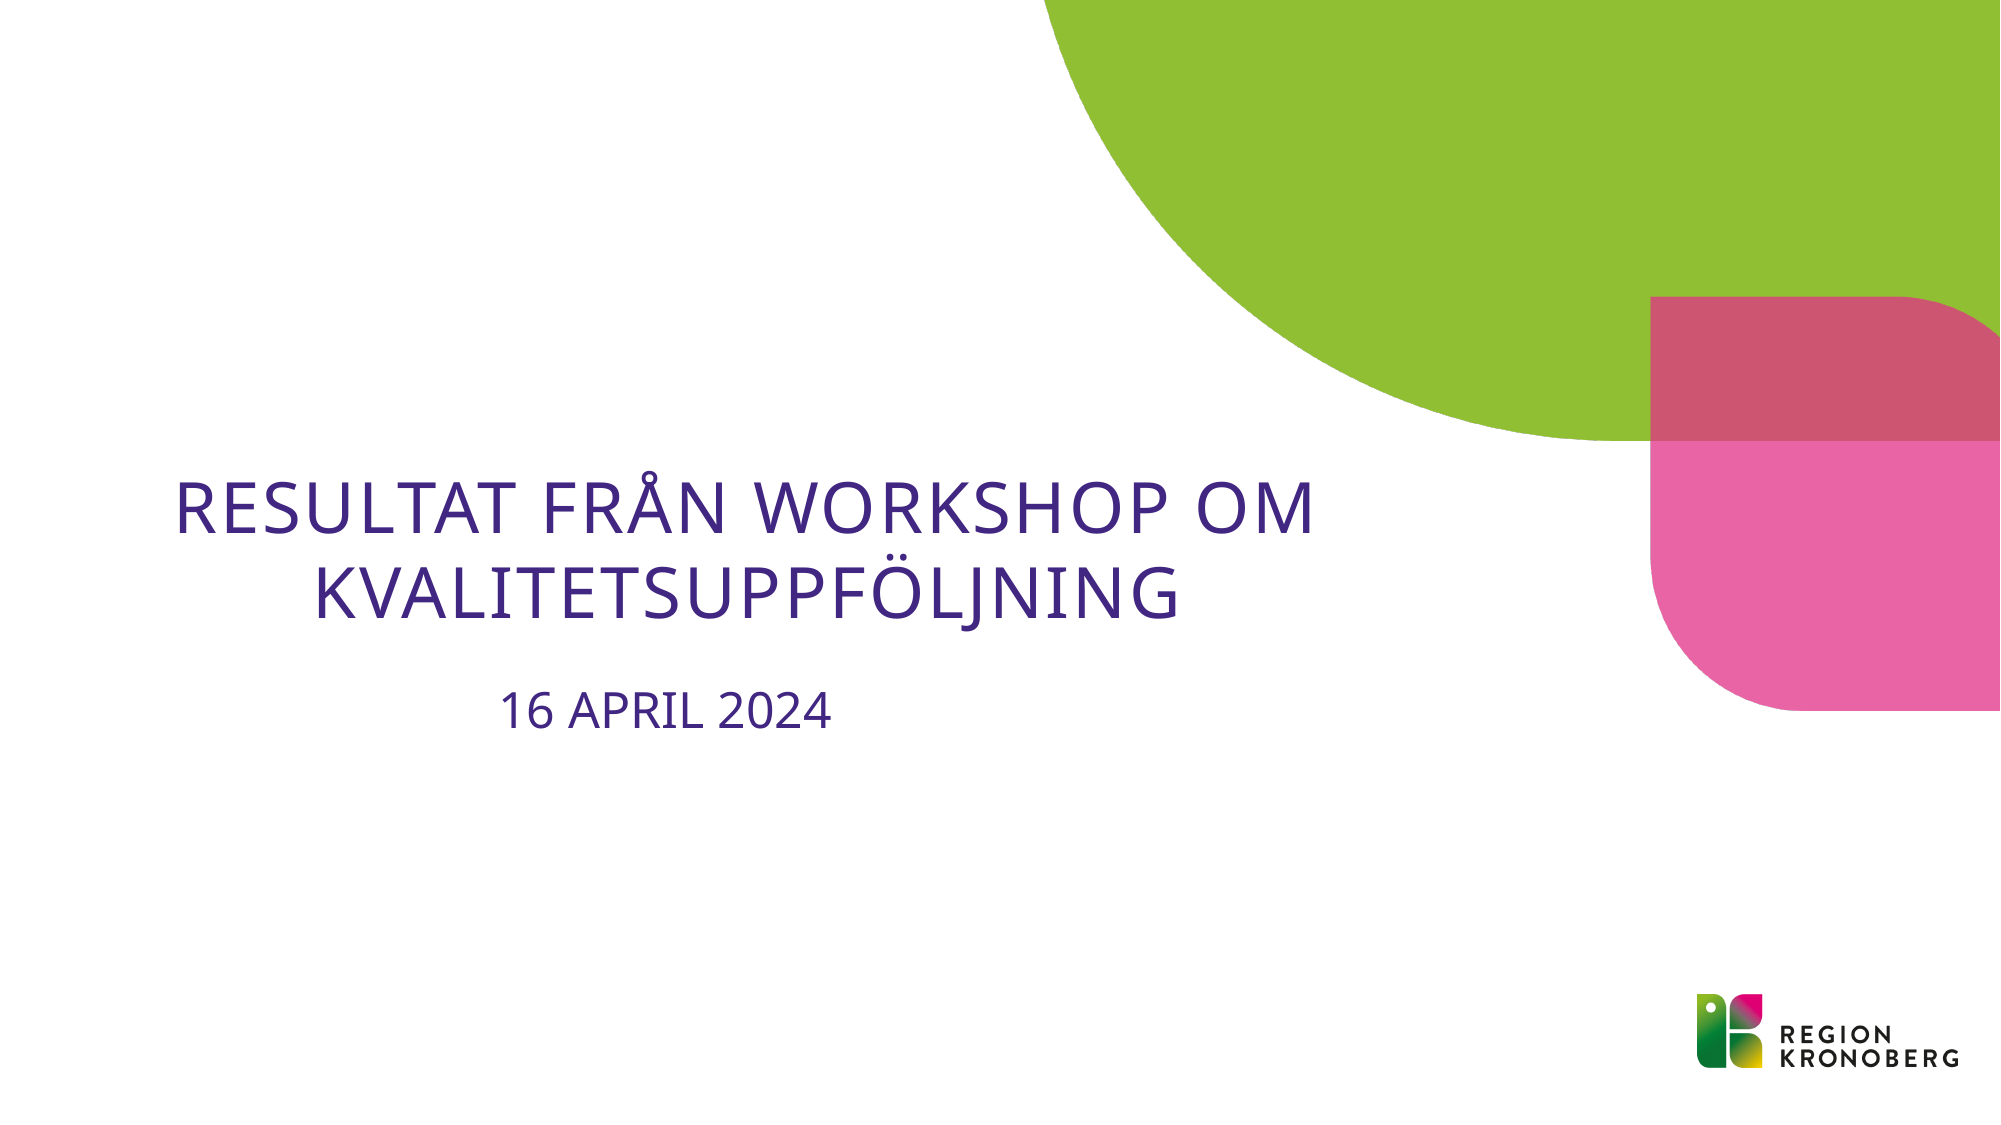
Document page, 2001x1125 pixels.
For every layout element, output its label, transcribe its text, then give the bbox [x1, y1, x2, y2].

picture [1697, 994, 1958, 1068]
subtitle 16 april 2024 [196, 670, 1134, 749]
title Resultat från Workshop om kvalitetsuppföljning [134, 191, 1361, 641]
picture [1024, 0, 2000, 711]
